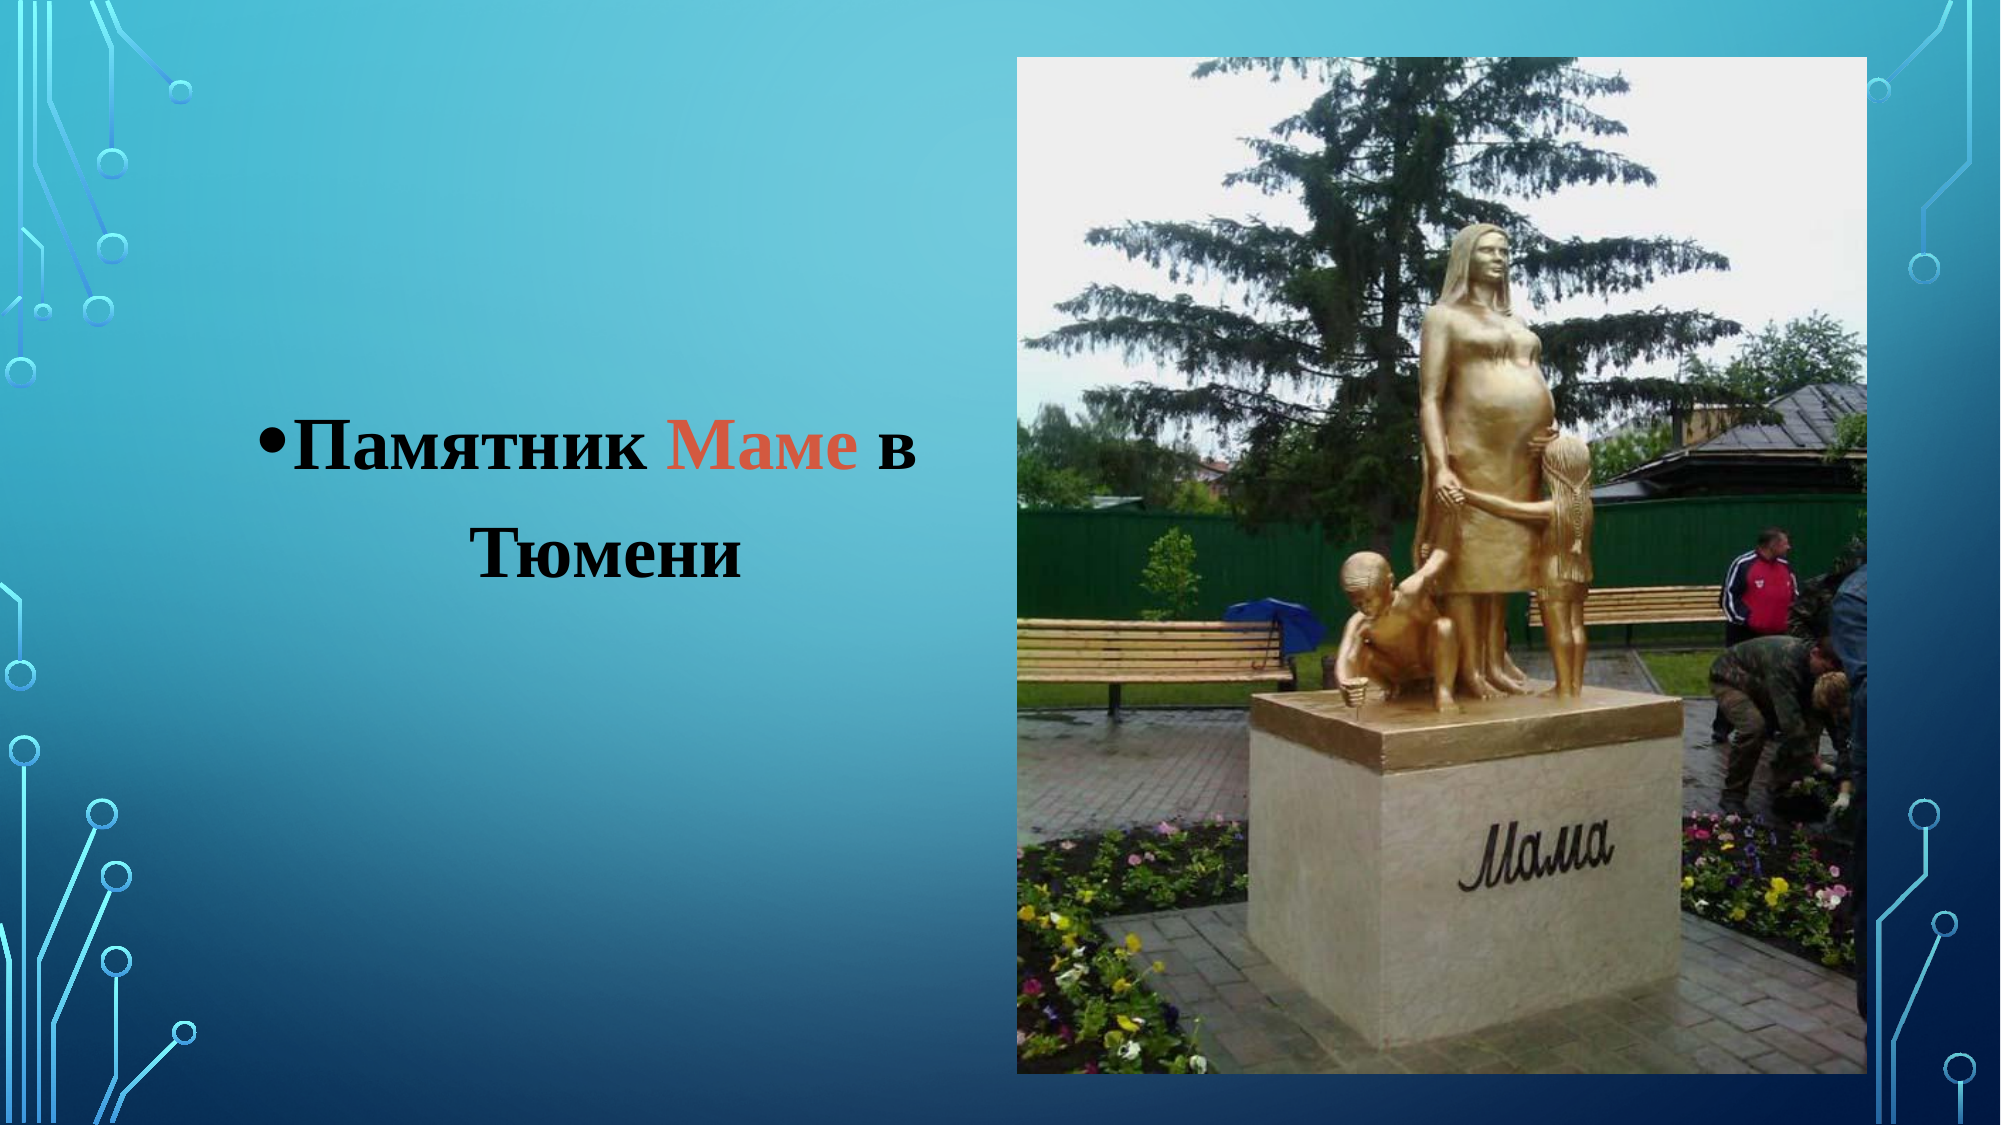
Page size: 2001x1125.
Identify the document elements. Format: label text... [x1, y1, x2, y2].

list Памятник Маме в Тюмени [187, 369, 988, 950]
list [1017, 57, 1867, 1074]
